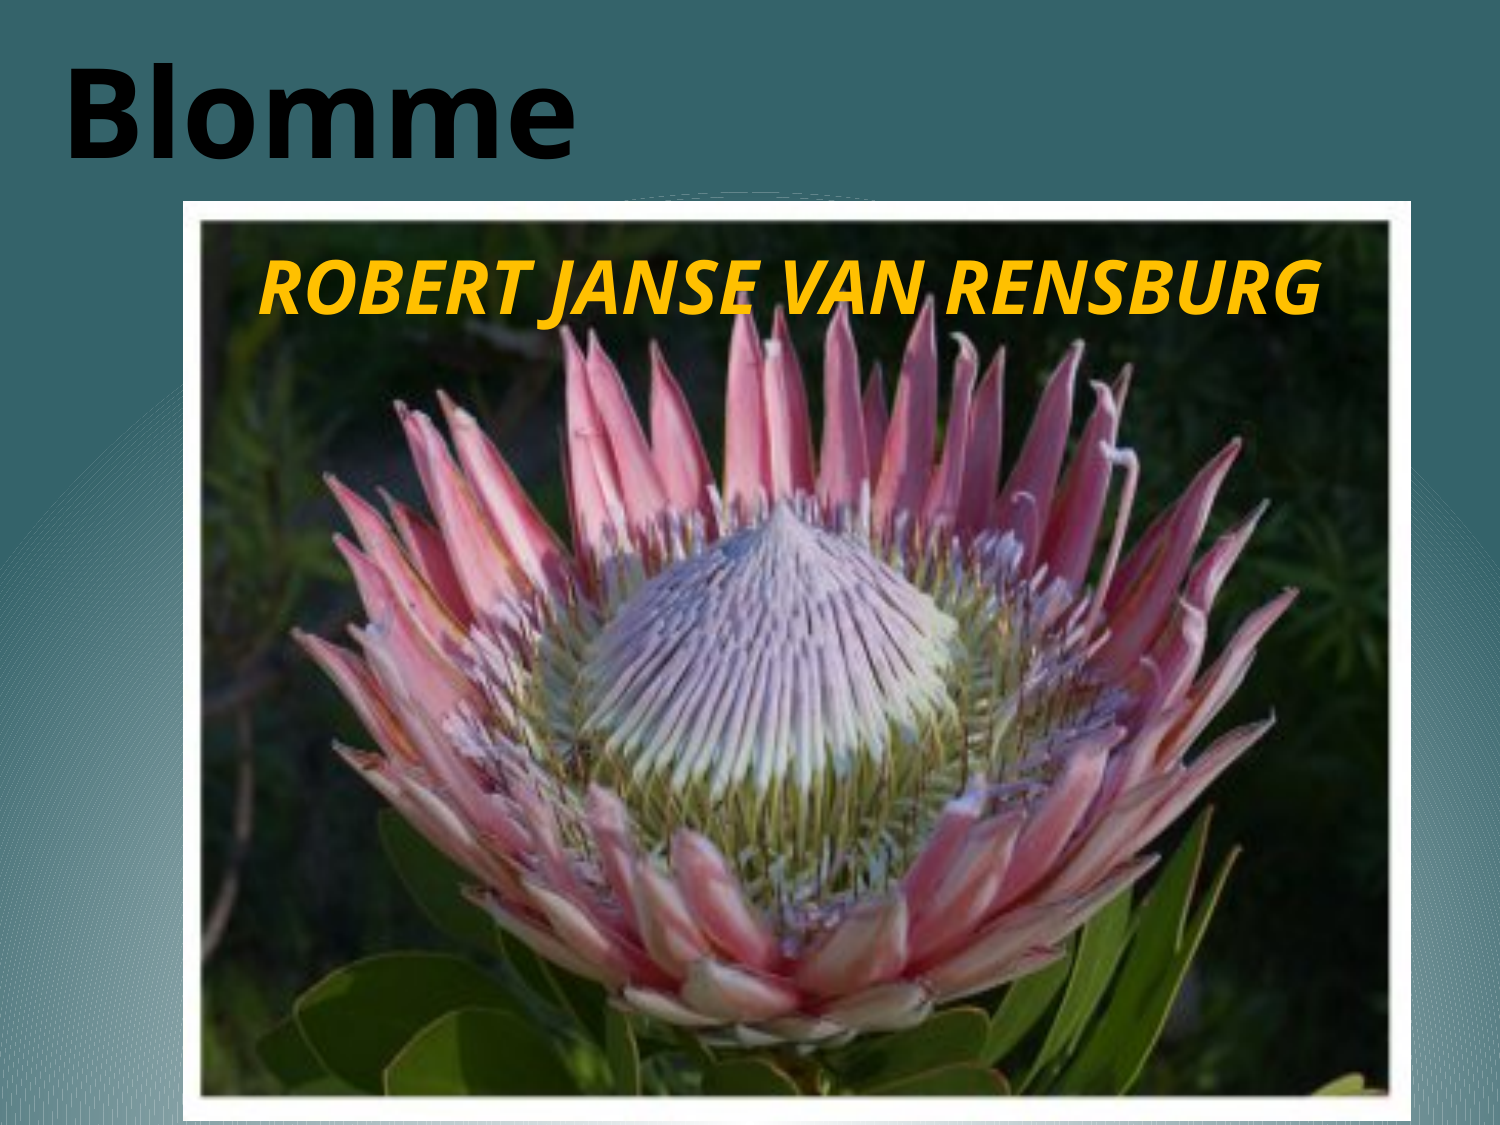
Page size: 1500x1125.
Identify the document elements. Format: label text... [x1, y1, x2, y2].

list Robert Janse van Rensburg [171, 149, 1411, 421]
text_box Blomme [45, 42, 595, 193]
picture [182, 200, 1411, 1121]
